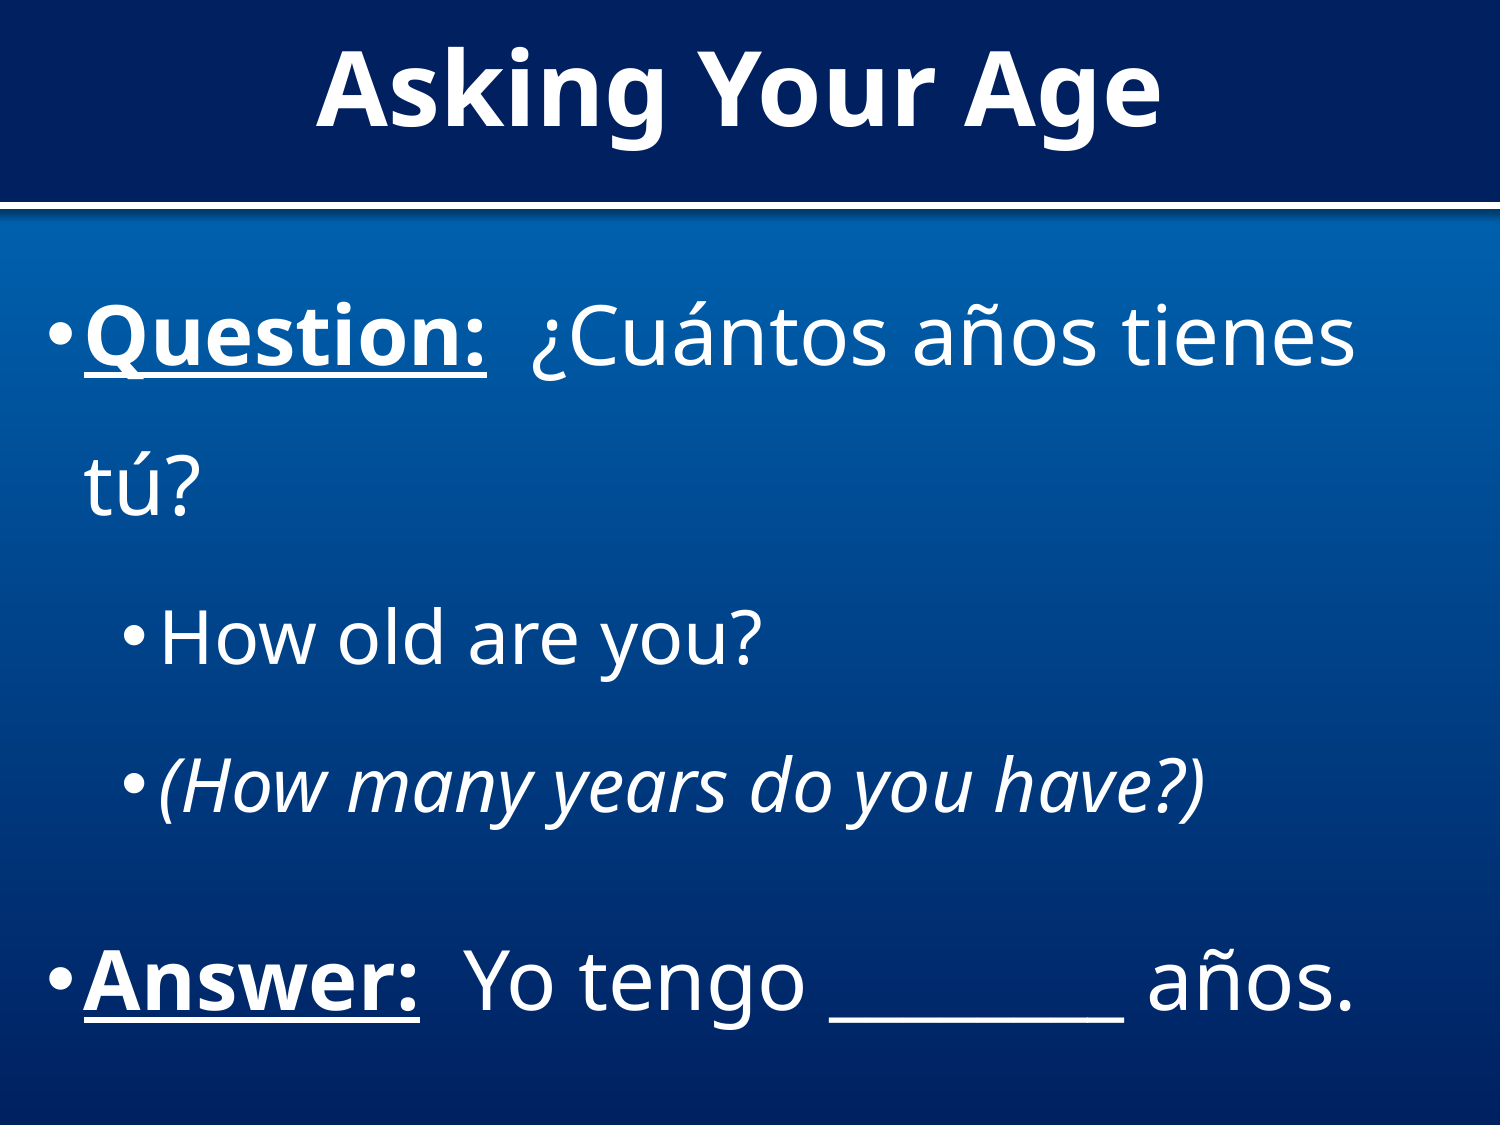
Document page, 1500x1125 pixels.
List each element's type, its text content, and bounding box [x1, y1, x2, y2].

title Asking Your Age [0, 0, 1500, 209]
list Question: ¿Cuántos años tienes tú? How old are you? (How many years do you have?) Answer: Yo tengo ________ años. [31, 224, 1476, 1099]
